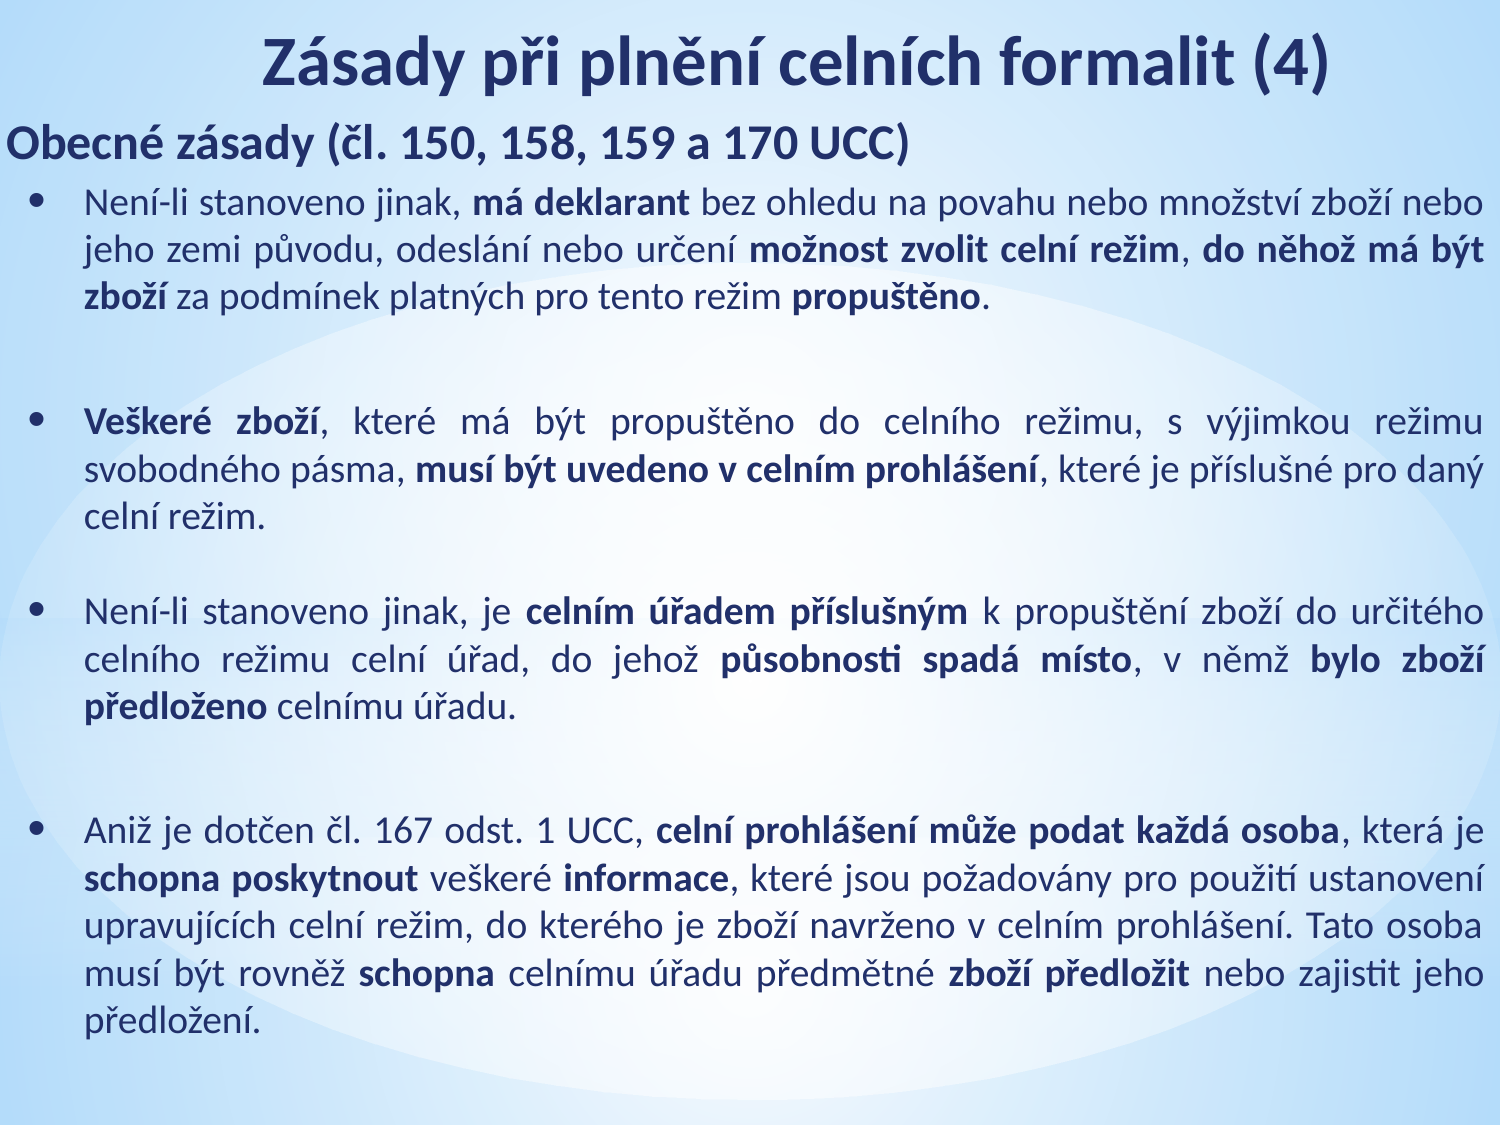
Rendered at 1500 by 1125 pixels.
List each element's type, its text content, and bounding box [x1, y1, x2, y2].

list Obecné zásady (čl. 150, 158, 159 a 170 UCC) Není-li stanoveno jinak, má deklarant bez ohledu na povahu nebo množství zboží nebo jeho zemi původu, odeslání nebo určení možnost zvolit celní režim, do něhož má být zboží za podmínek platných pro tento režim propuštěno. Veškeré zboží, které má být propuštěno do celního režimu, s výjimkou režimu svobodného pásma, musí být uvedeno v celním prohlášení, které je příslušné pro daný celní režim. Není-li stanoveno jinak, je celním úřadem příslušným k propuštění zboží do určitého celního režimu celní úřad, do jehož působnosti spadá místo, v němž bylo zboží předloženo celnímu úřadu. Aniž je dotčen čl. 167 odst. 1 UCC, celní prohlášení může podat každá osoba, která je schopna poskytnout veškeré informace, které jsou požadovány pro použití ustanovení upravujících celní režim, do kterého je zboží navrženo v celním prohlášení. Tato osoba musí být rovněž schopna celnímu úřadu předmětné zboží předložit nebo zajistit jeho předložení. Vyplývají-li však z přijetí celního prohlášení pro určitou osobu zvláštní povinnosti, podá uvedené celní prohlášení tato osoba nebo její zástupce. [0, 101, 1500, 1032]
title Zásady při plnění celních formalit (4) [159, 7, 1363, 101]
